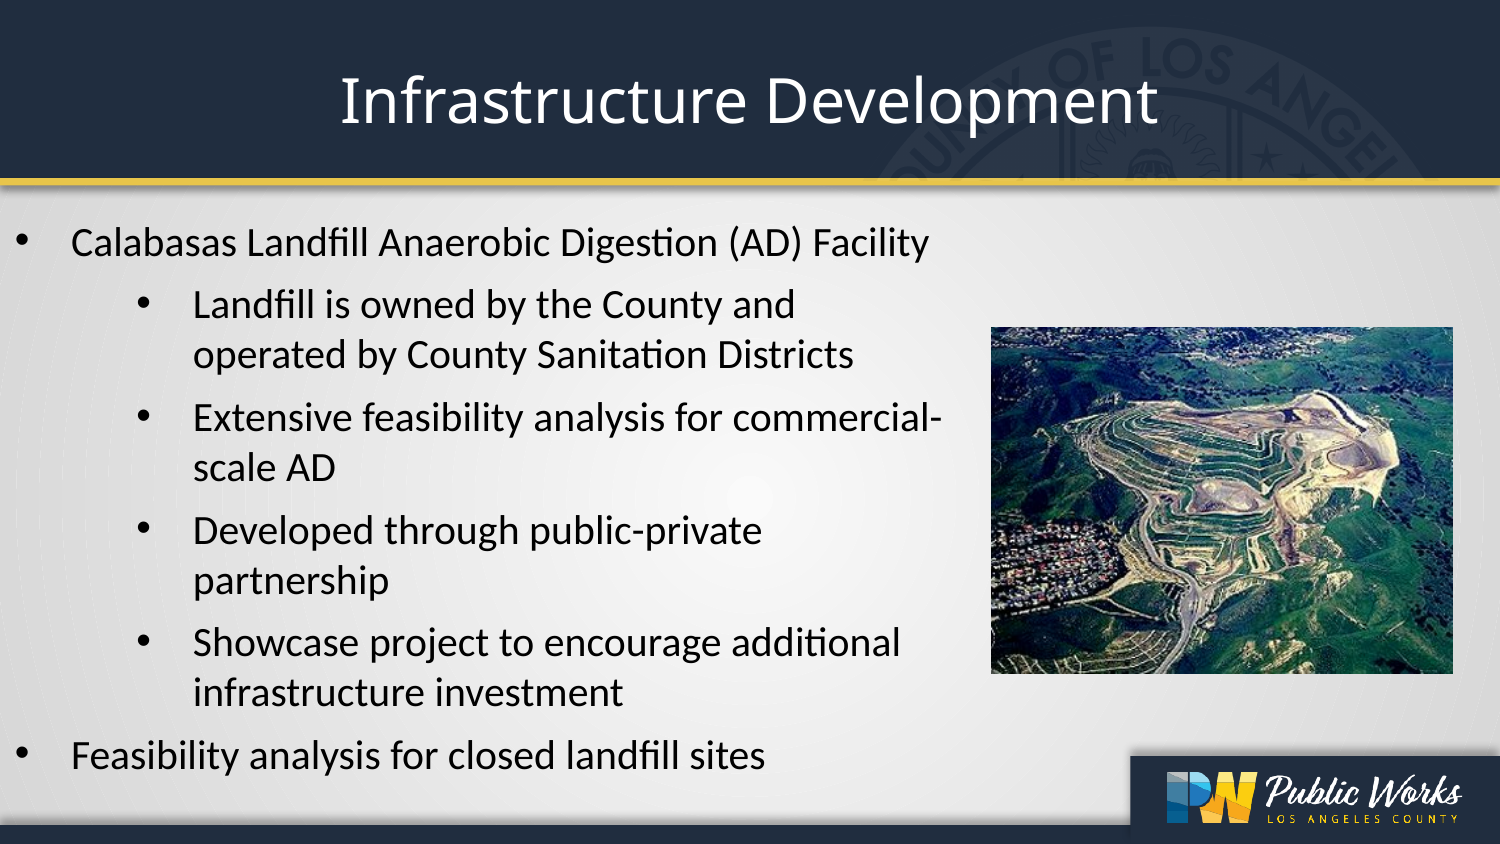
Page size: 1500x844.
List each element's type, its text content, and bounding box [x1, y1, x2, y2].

picture [991, 327, 1453, 674]
text_box Calabasas Landfill Anaerobic Digestion (AD) Facility Landfill is owned by the County and operated by County Sanitation Districts Extensive feasibility analysis for commercial-scale AD Developed through public-private partnership Showcase project to encourage additional infrastructure investment Feasibility analysis for closed landfill sites [0, 215, 974, 777]
title Infrastructure Development [103, 44, 1397, 163]
